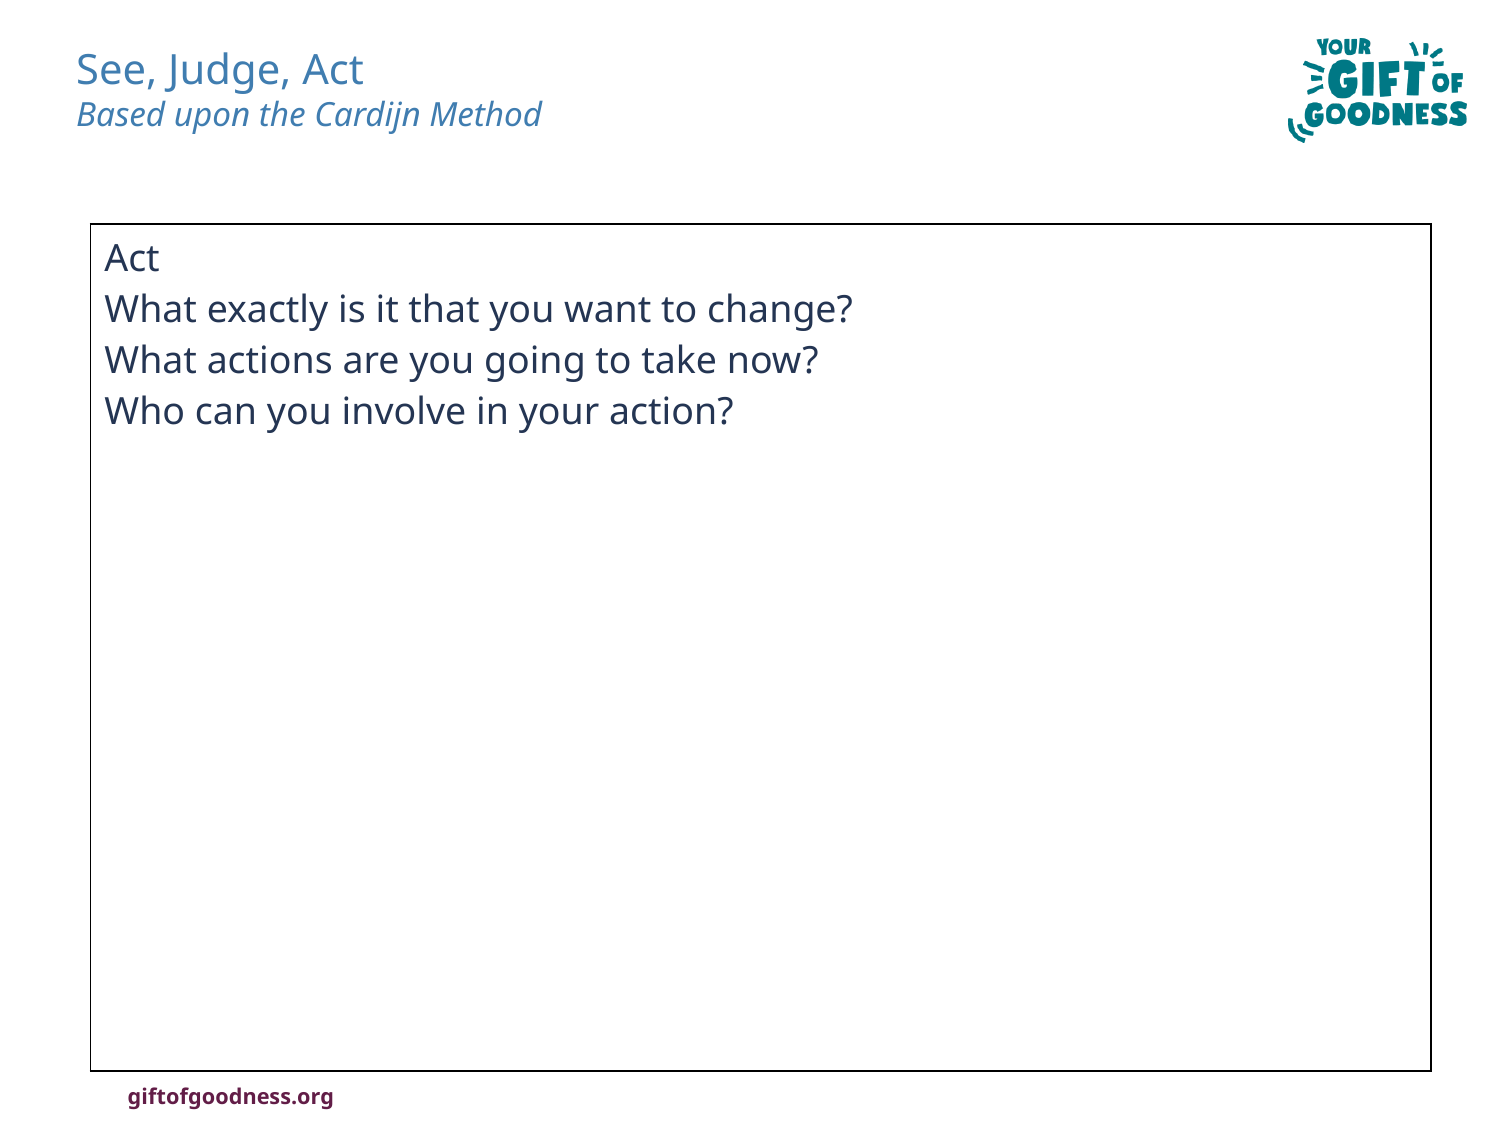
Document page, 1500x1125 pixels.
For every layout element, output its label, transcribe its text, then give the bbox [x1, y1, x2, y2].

text_box See, Judge, Act Based upon the Cardijn Method [76, 43, 1388, 224]
table_header Act What exactly is it that you want to change? What actions are you going to take now? Who can you involve in your action? [91, 225, 1430, 1070]
text_box giftofgoodness.org [113, 1071, 350, 1125]
picture [1288, 38, 1467, 144]
